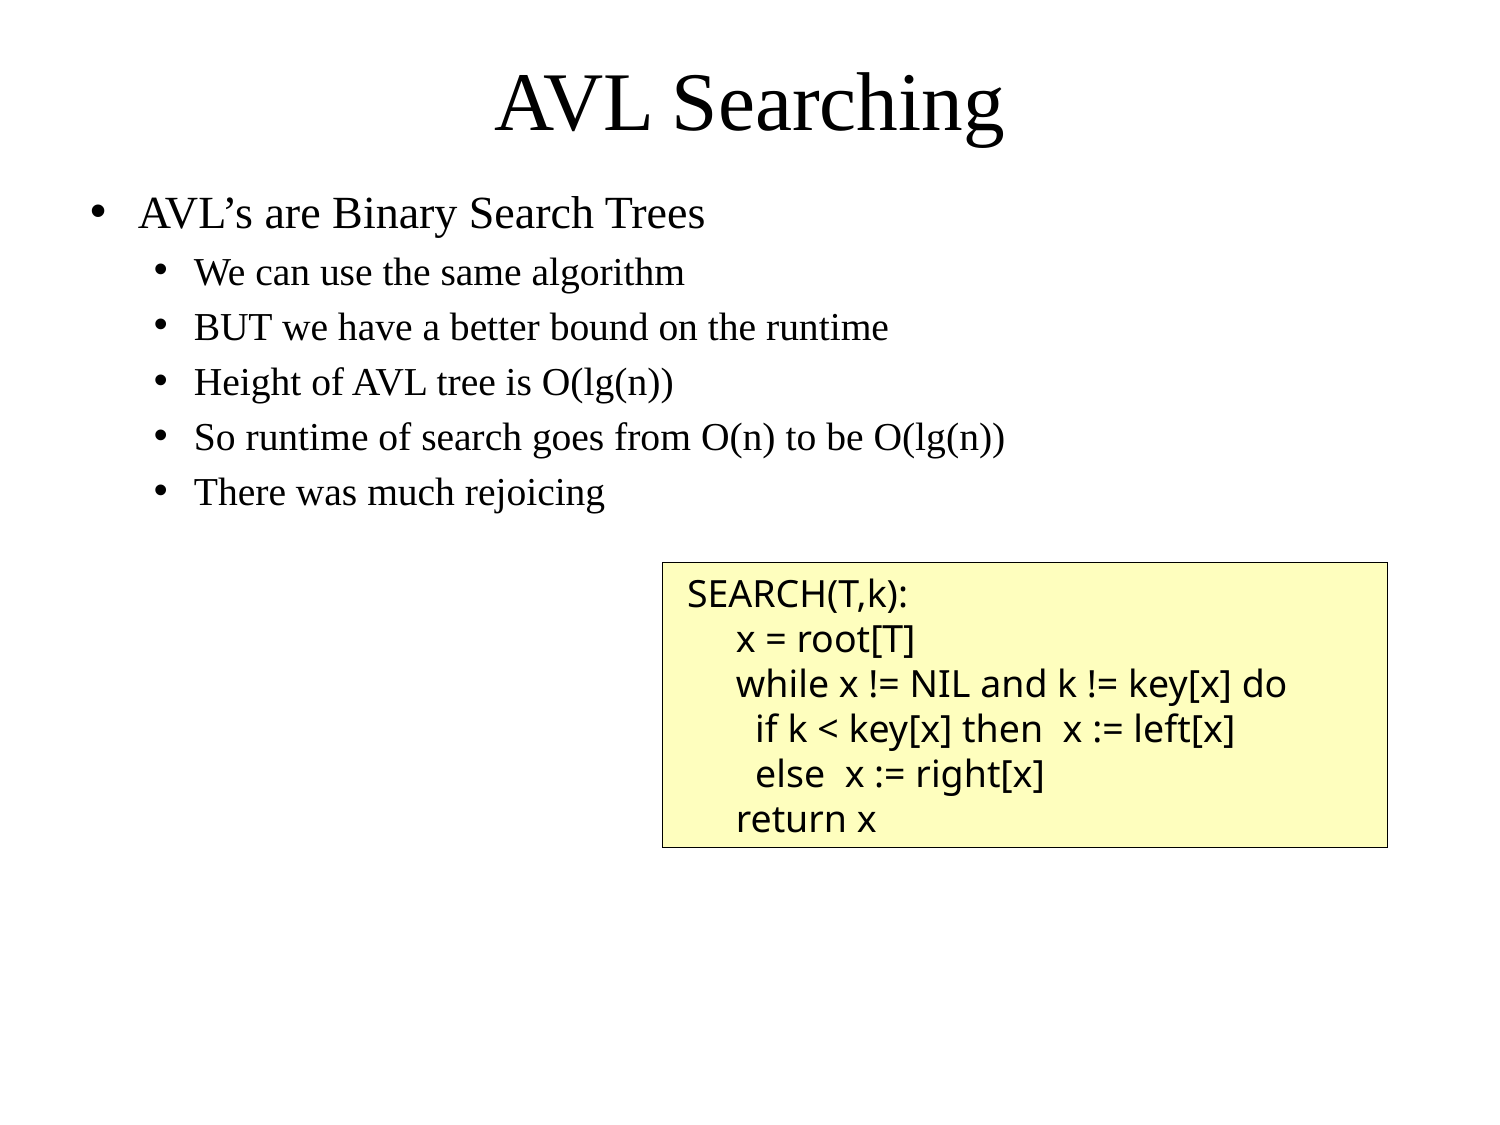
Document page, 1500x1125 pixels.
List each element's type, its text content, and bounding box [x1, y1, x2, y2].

title AVL Searching [75, 45, 1425, 150]
text_box SEARCH(T,k): x = root[T] while x != NIL and k != key[x] do if k < key[x] then x := left[x] else x := right[x] return x [662, 562, 1388, 848]
list AVL’s are Binary Search Trees We can use the same algorithm BUT we have a better bound on the runtime Height of AVL tree is O(lg(n)) So runtime of search goes from O(n) to be O(lg(n)) There was much rejoicing [75, 174, 1425, 525]
